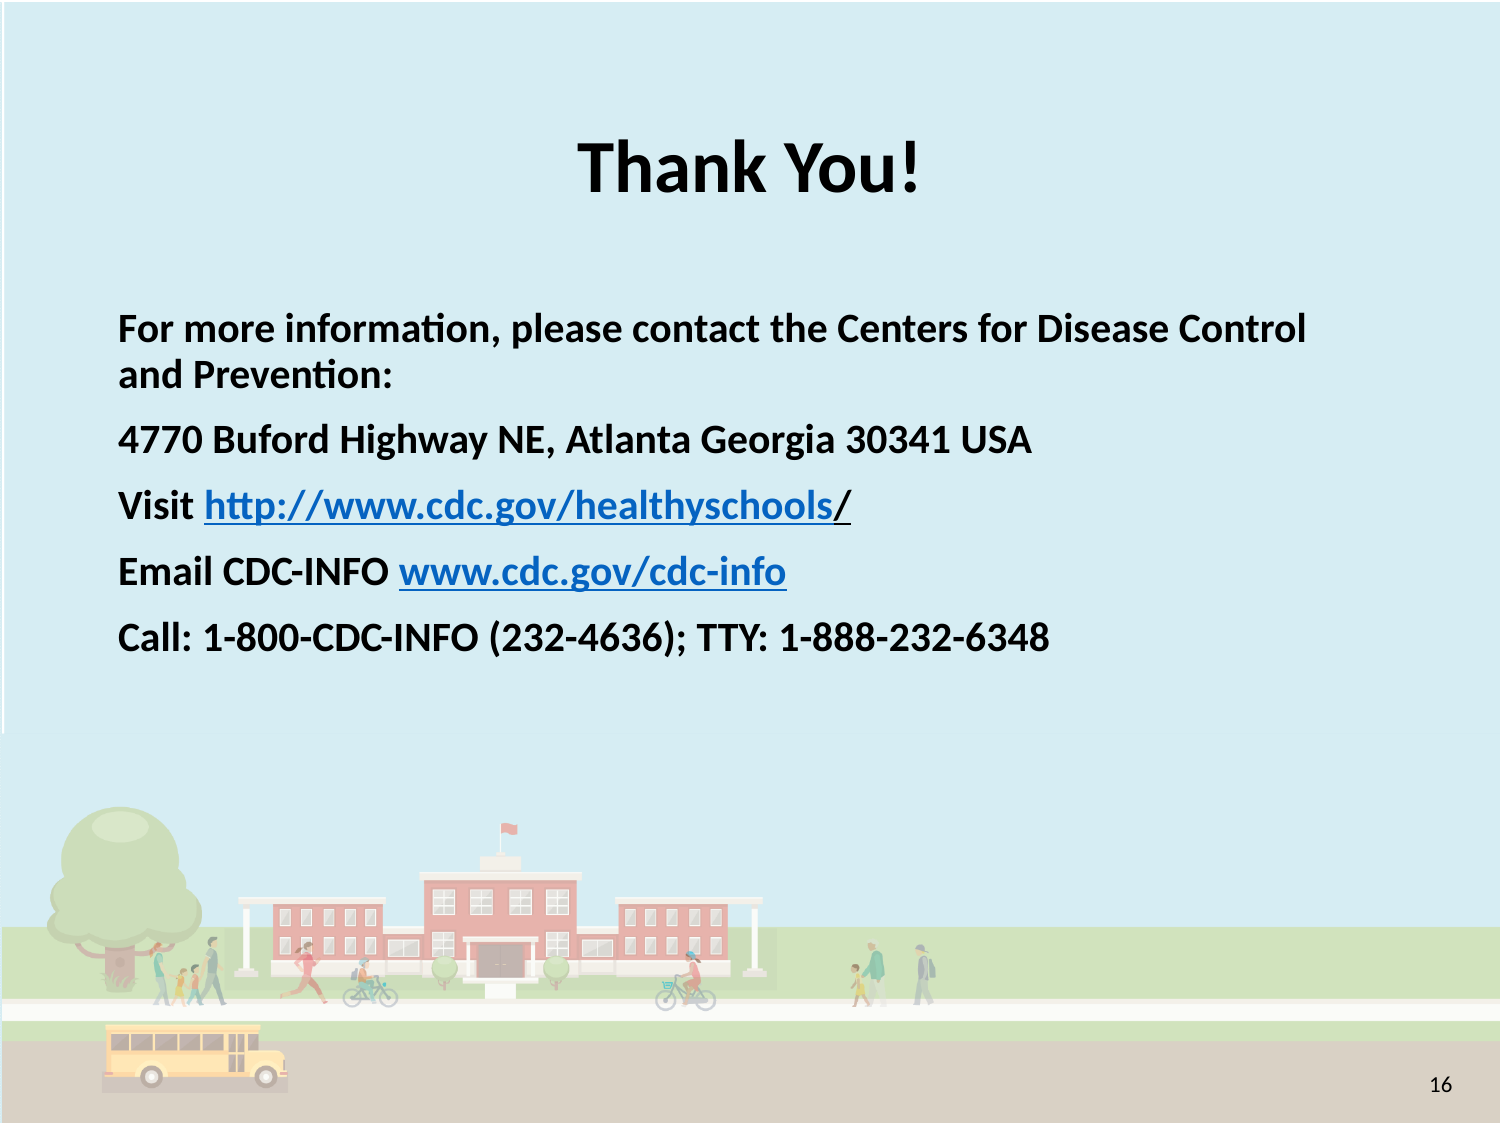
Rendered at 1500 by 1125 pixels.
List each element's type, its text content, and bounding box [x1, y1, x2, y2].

list For more information, please contact the Centers for Disease Control and Prevention: 4770 Buford Highway NE, Atlanta Georgia 30341 USA Visit http://www.cdc.gov/healthyschools/ Email CDC-INFO www.cdc.gov/cdc-info Call: 1-800-CDC-INFO (232-4636); TTY: 1-888-232-6348 [103, 299, 1397, 1014]
text_box 16 [1414, 1062, 1488, 1105]
title Thank You! [103, 59, 1397, 278]
picture [0, 2, 1500, 1123]
